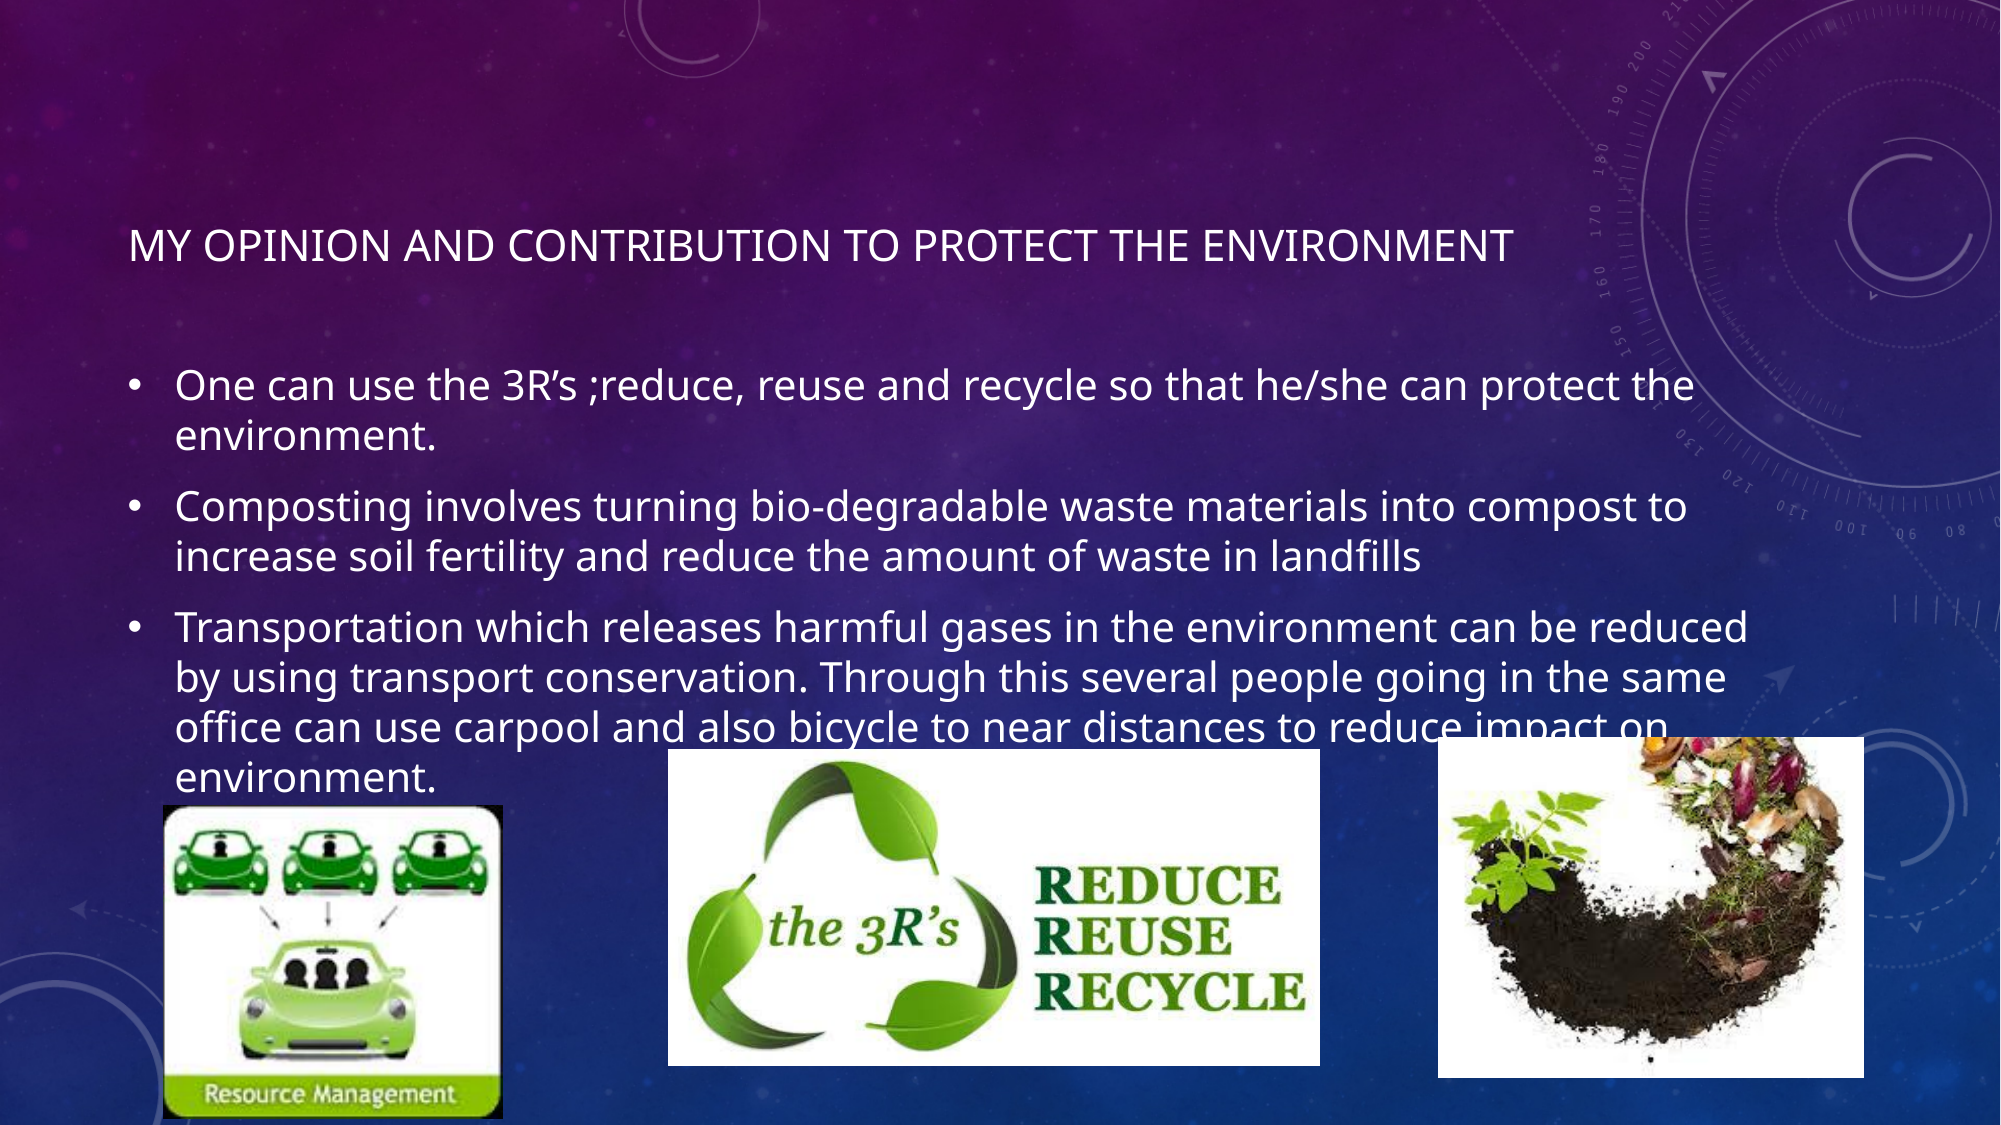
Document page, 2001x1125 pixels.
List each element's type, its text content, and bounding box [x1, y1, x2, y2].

list One can use the 3R’s ;reduce, reuse and recycle so that he/she can protect the environment. Composting involves turning bio-degradable waste materials into compost to increase soil fertility and reduce the amount of waste in landfills Transportation which releases harmful gases in the environment can be reduced by using transport conservation. Through this several people going in the same office can use carpool and also bicycle to near distances to reduce impact on environment. [112, 351, 1775, 950]
title MY OPINION AND CONTRIBUTION TO PROTECT THE ENVIRONMENT [112, 99, 1775, 339]
picture [0, 0, 2001, 1125]
